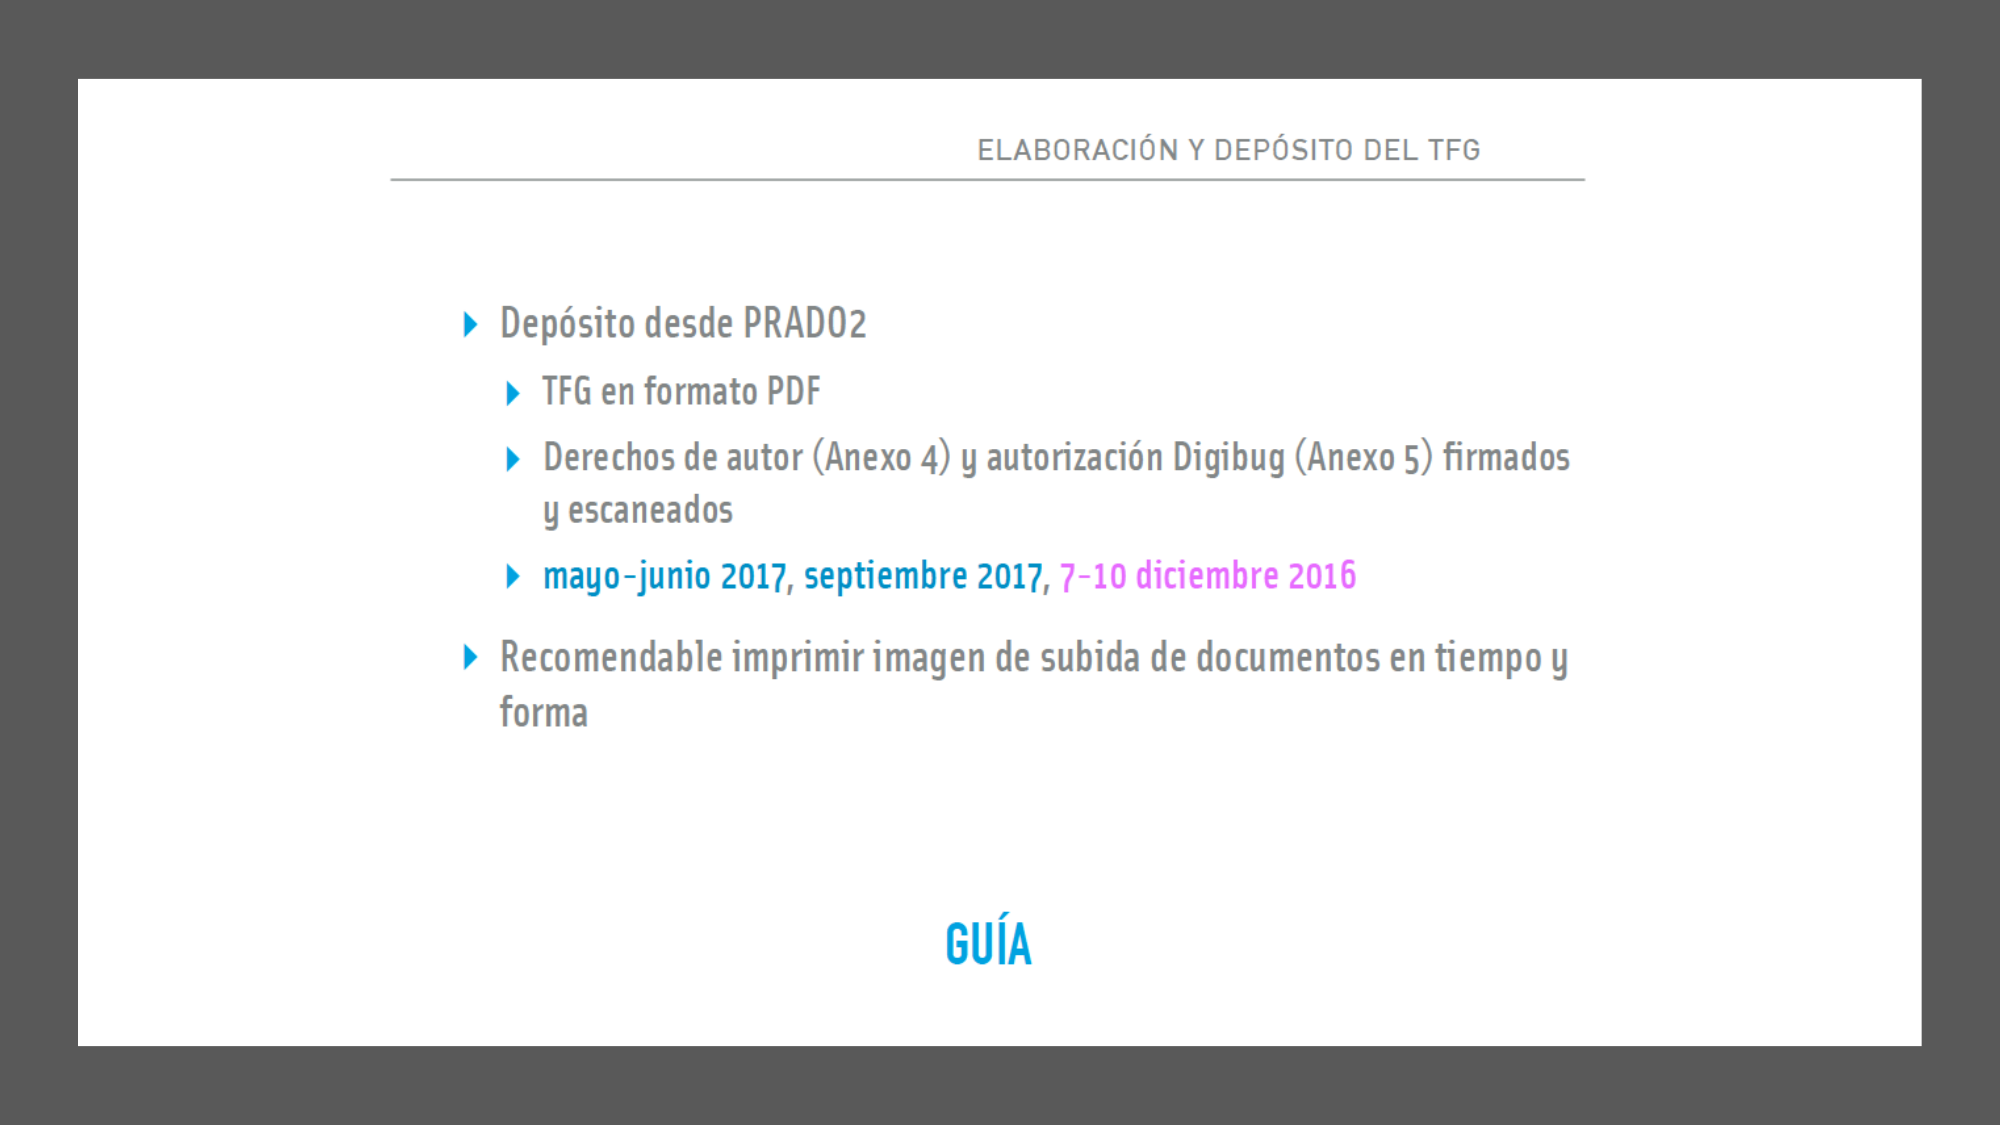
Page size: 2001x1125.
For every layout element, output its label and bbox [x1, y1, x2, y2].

text_box [77, 78, 1923, 1047]
list [352, 105, 1648, 1020]
text_box [0, 0, 2000, 1125]
